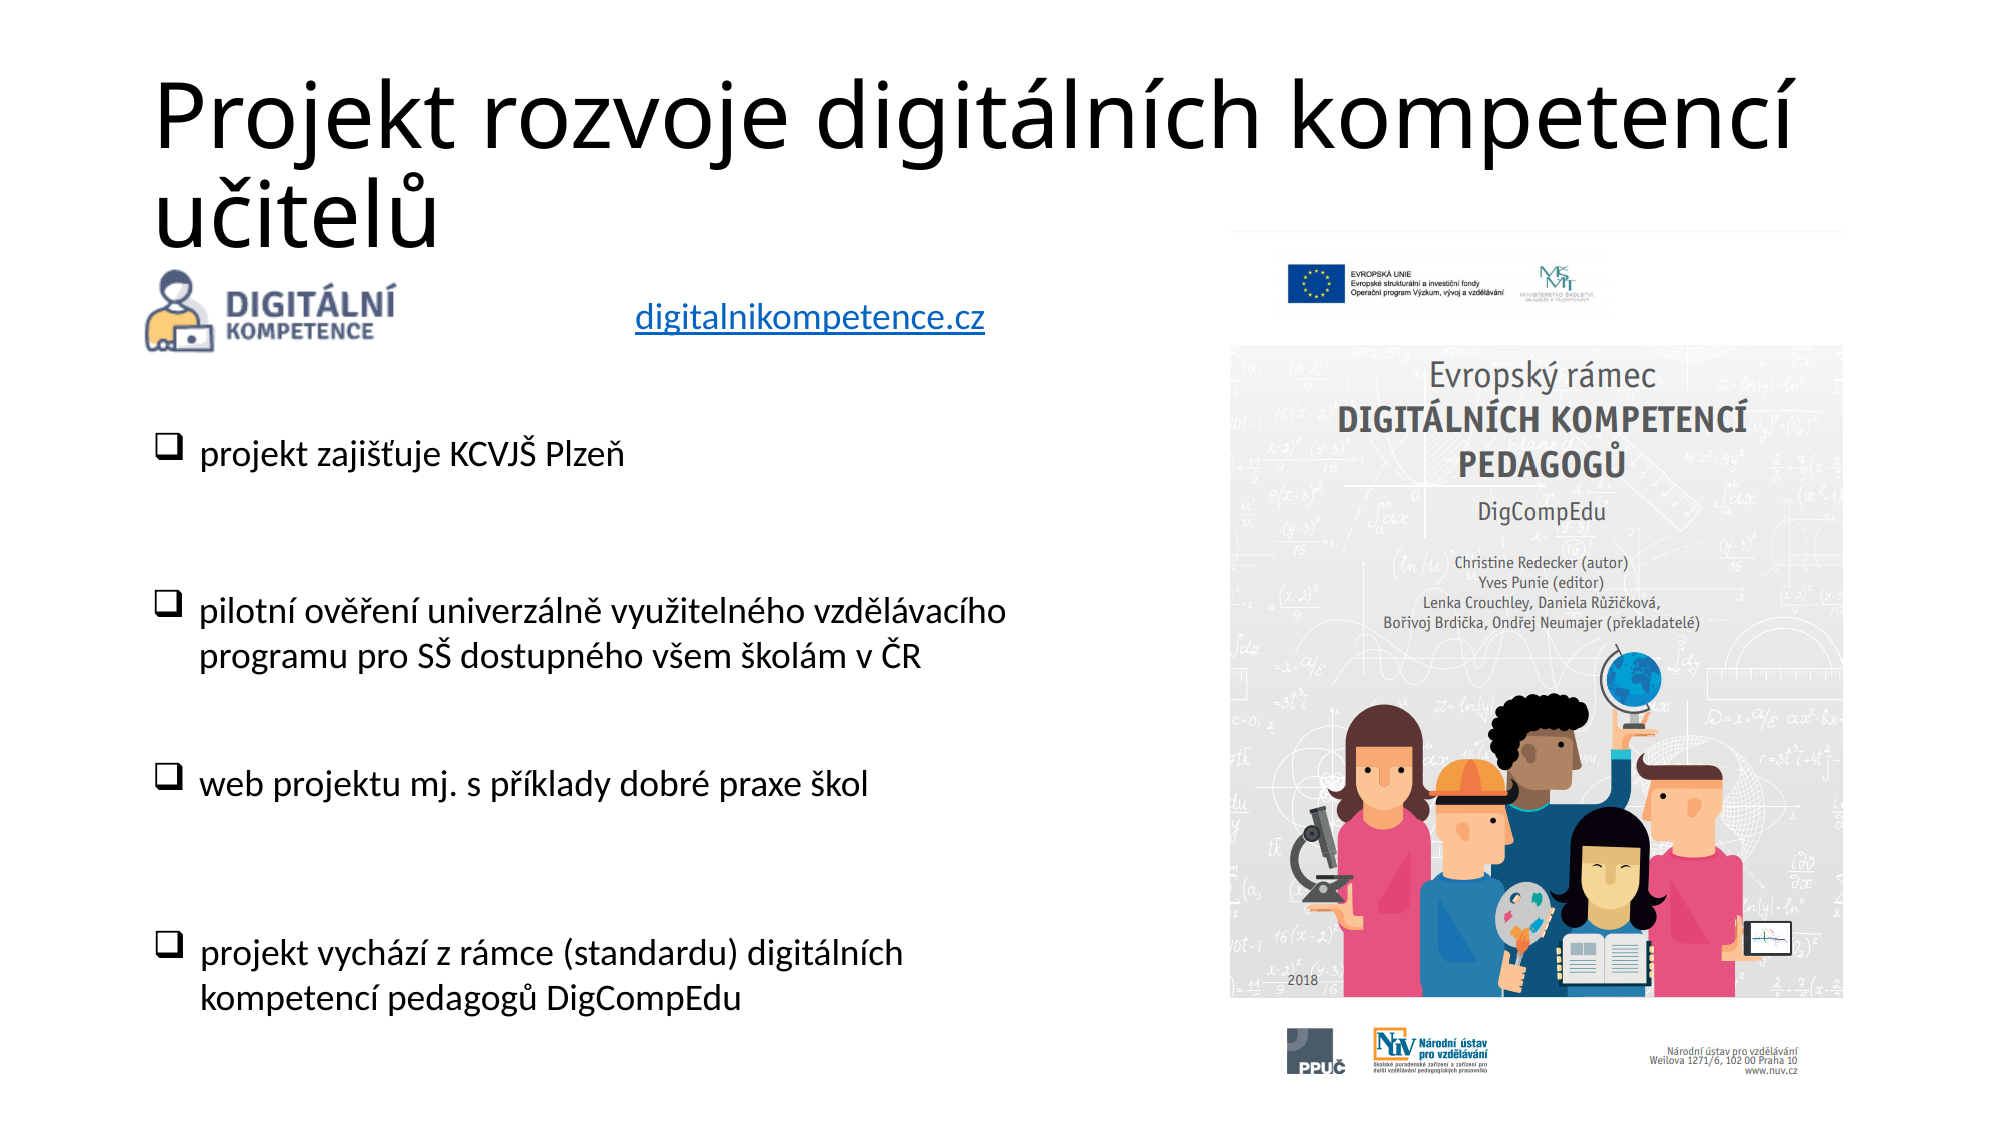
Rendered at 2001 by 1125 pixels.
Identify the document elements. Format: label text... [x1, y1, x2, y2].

picture [117, 248, 436, 383]
title Projekt rozvoje digitálních kompetencí učitelů [137, 59, 1863, 278]
text_box projekt zajišťuje KCVJŠ Plzeň [137, 421, 663, 482]
text_box web projektu mj. s příklady dobré praxe škol [137, 751, 932, 812]
text_box projekt vychází z rámce (standardu) digitálních kompetencí pedagogů DigCompEdu [138, 919, 1070, 1025]
text_box digitalnikompetence.cz [620, 284, 1071, 345]
picture [1230, 230, 1843, 1093]
text_box pilotní ověření univerzálně využitelného vzdělávacího programu pro SŠ dostupného všem školám v ČR [136, 578, 1040, 684]
